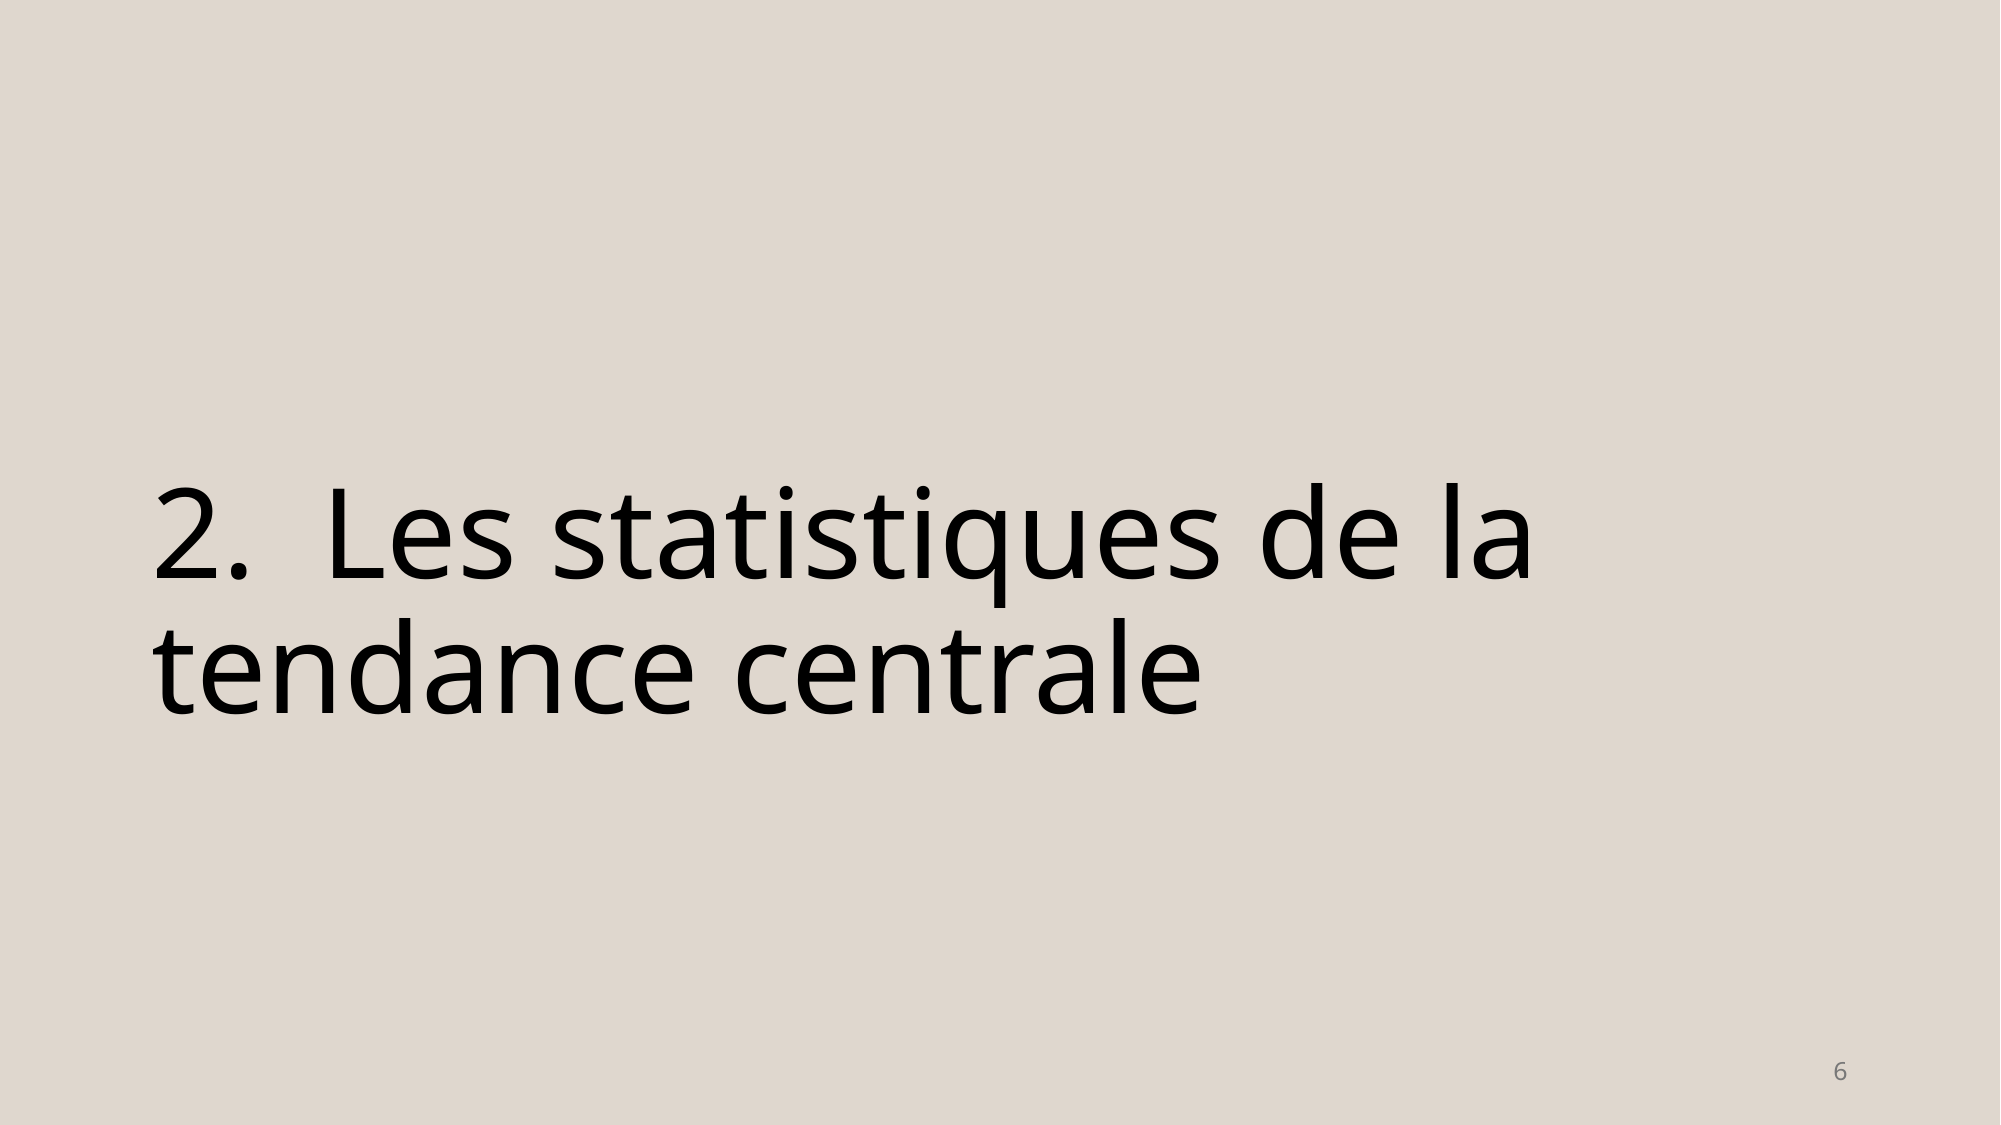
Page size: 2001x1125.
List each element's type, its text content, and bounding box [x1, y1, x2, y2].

title 2. Les statistiques de la tendance centrale [136, 280, 1862, 749]
slide_number 6 [1412, 1042, 1863, 1103]
